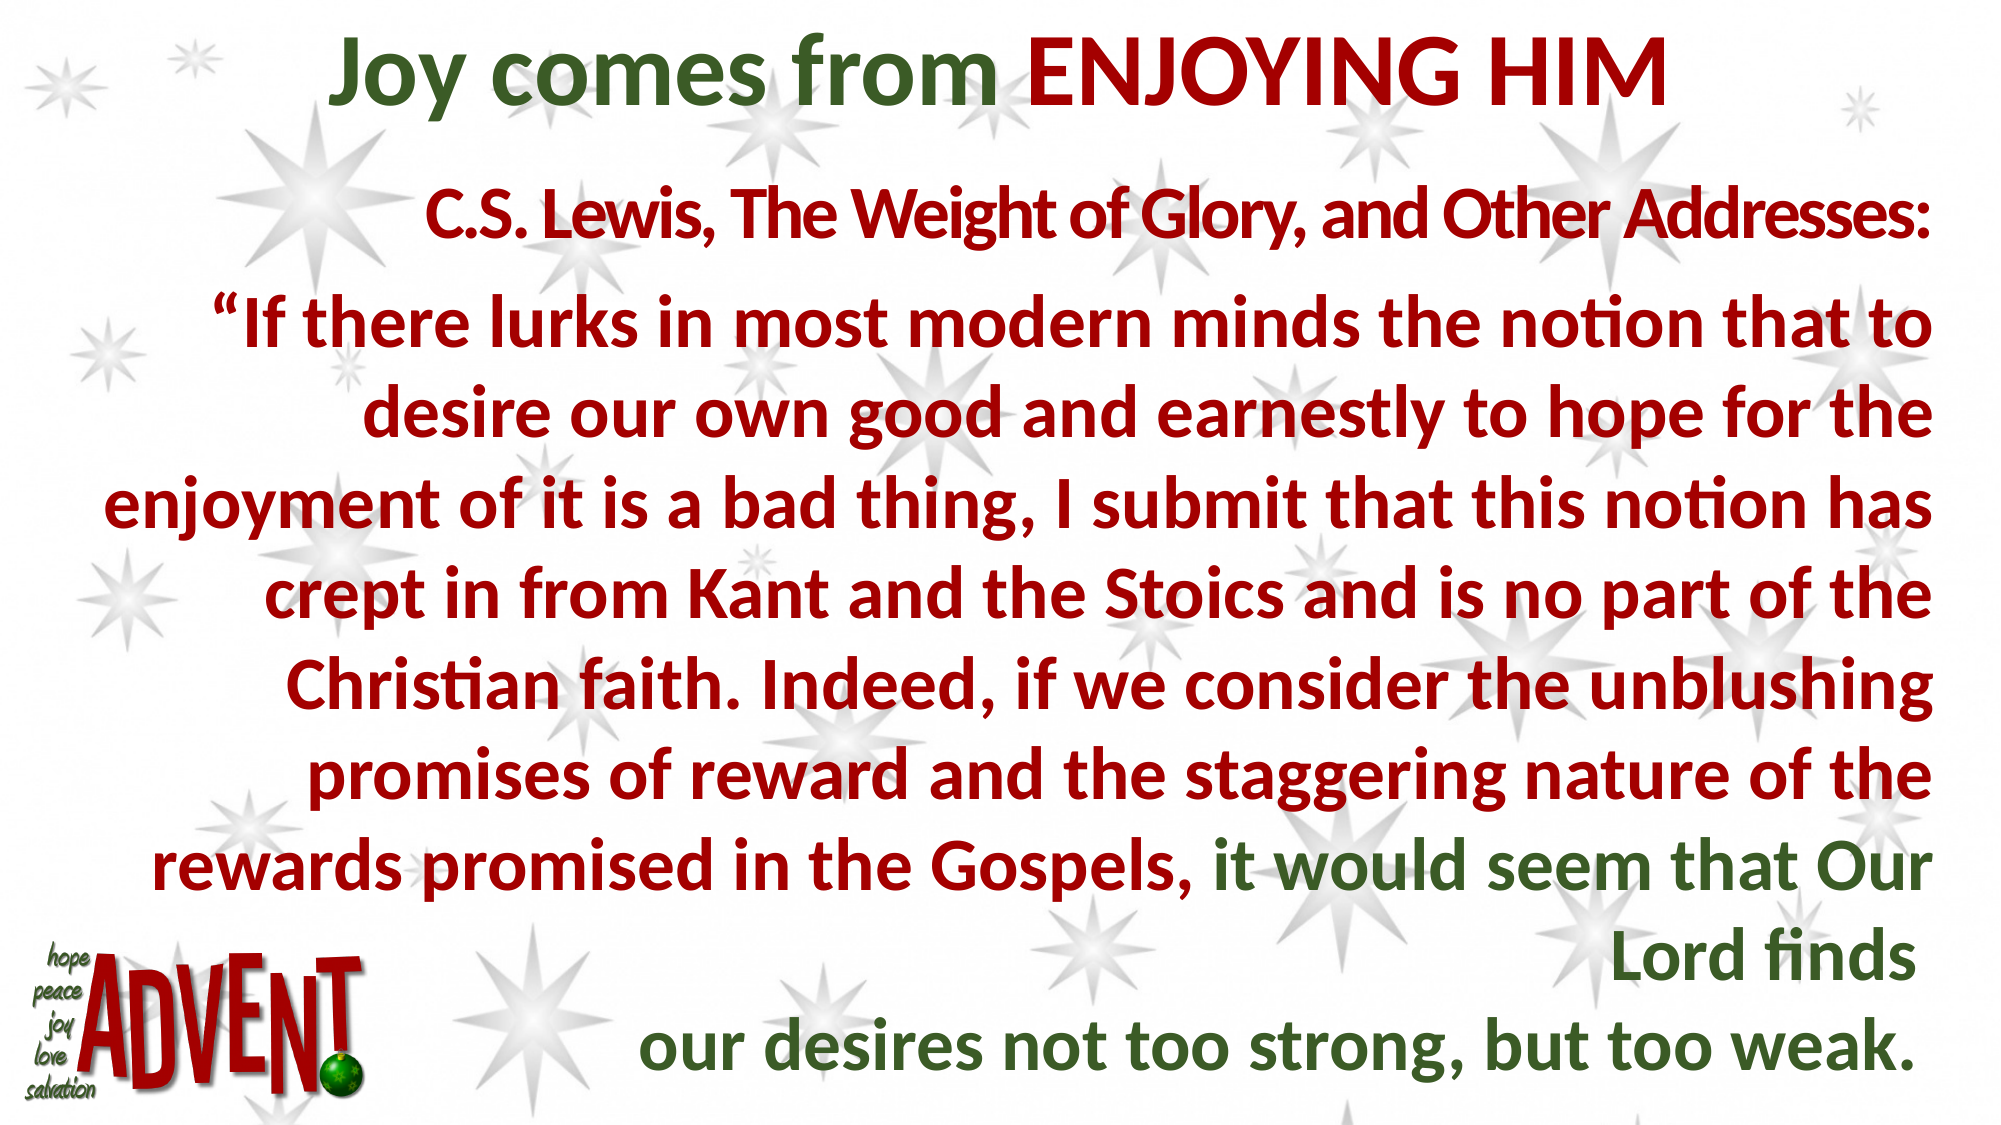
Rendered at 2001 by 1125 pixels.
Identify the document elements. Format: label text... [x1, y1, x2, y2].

list C.S. Lewis, The Weight of Glory, and Other Addresses: “If there lurks in most modern minds the notion that to desire our own good and earnestly to hope for the enjoyment of it is a bad thing, I submit that this notion has crept in from Kant and the Stoics and is no part of the Christian faith. Indeed, if we consider the unblushing promises of reward and the staggering nature of the rewards promised in the Gospels, it would seem that Our Lord finds our desires not too strong, but too weak. [61, 166, 1950, 1101]
picture [0, 0, 2001, 1125]
text_box Joy comes from ENJOYING HIM [137, 24, 1863, 120]
